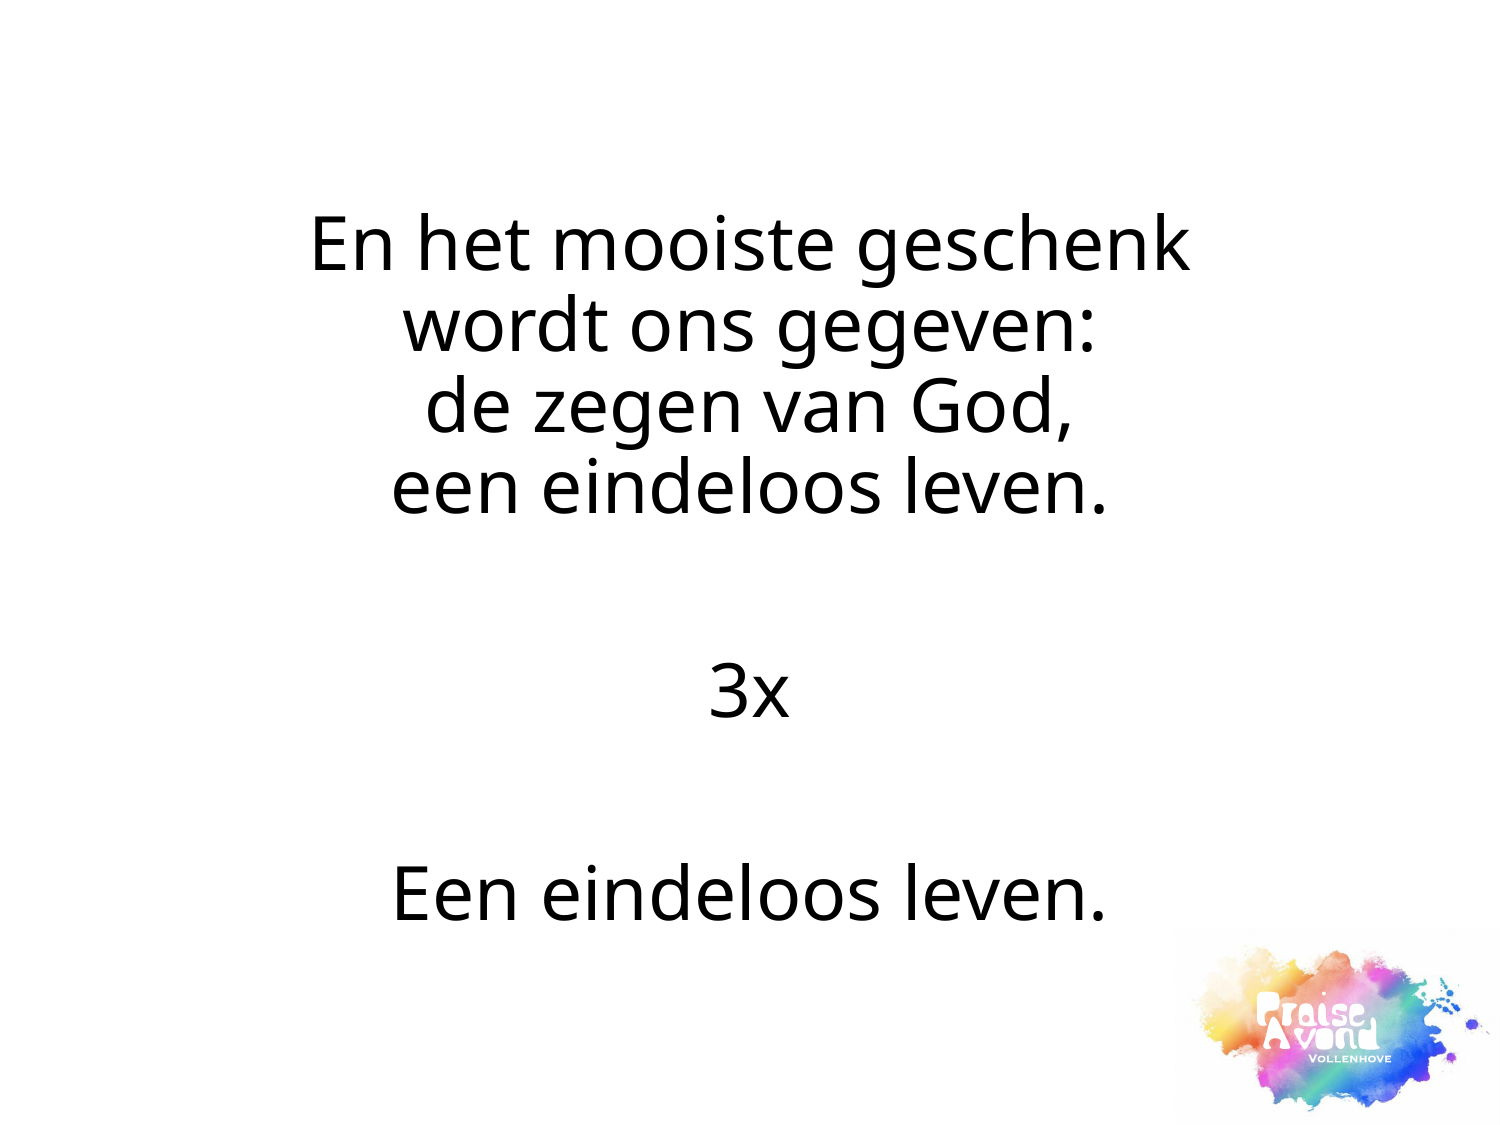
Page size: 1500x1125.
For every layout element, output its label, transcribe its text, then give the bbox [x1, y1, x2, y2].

picture [1174, 926, 1500, 1125]
list En het mooiste geschenk wordt ons gegeven: de zegen van God, een eindeloos leven. 3x Een eindeloos leven. [24, 198, 1476, 927]
